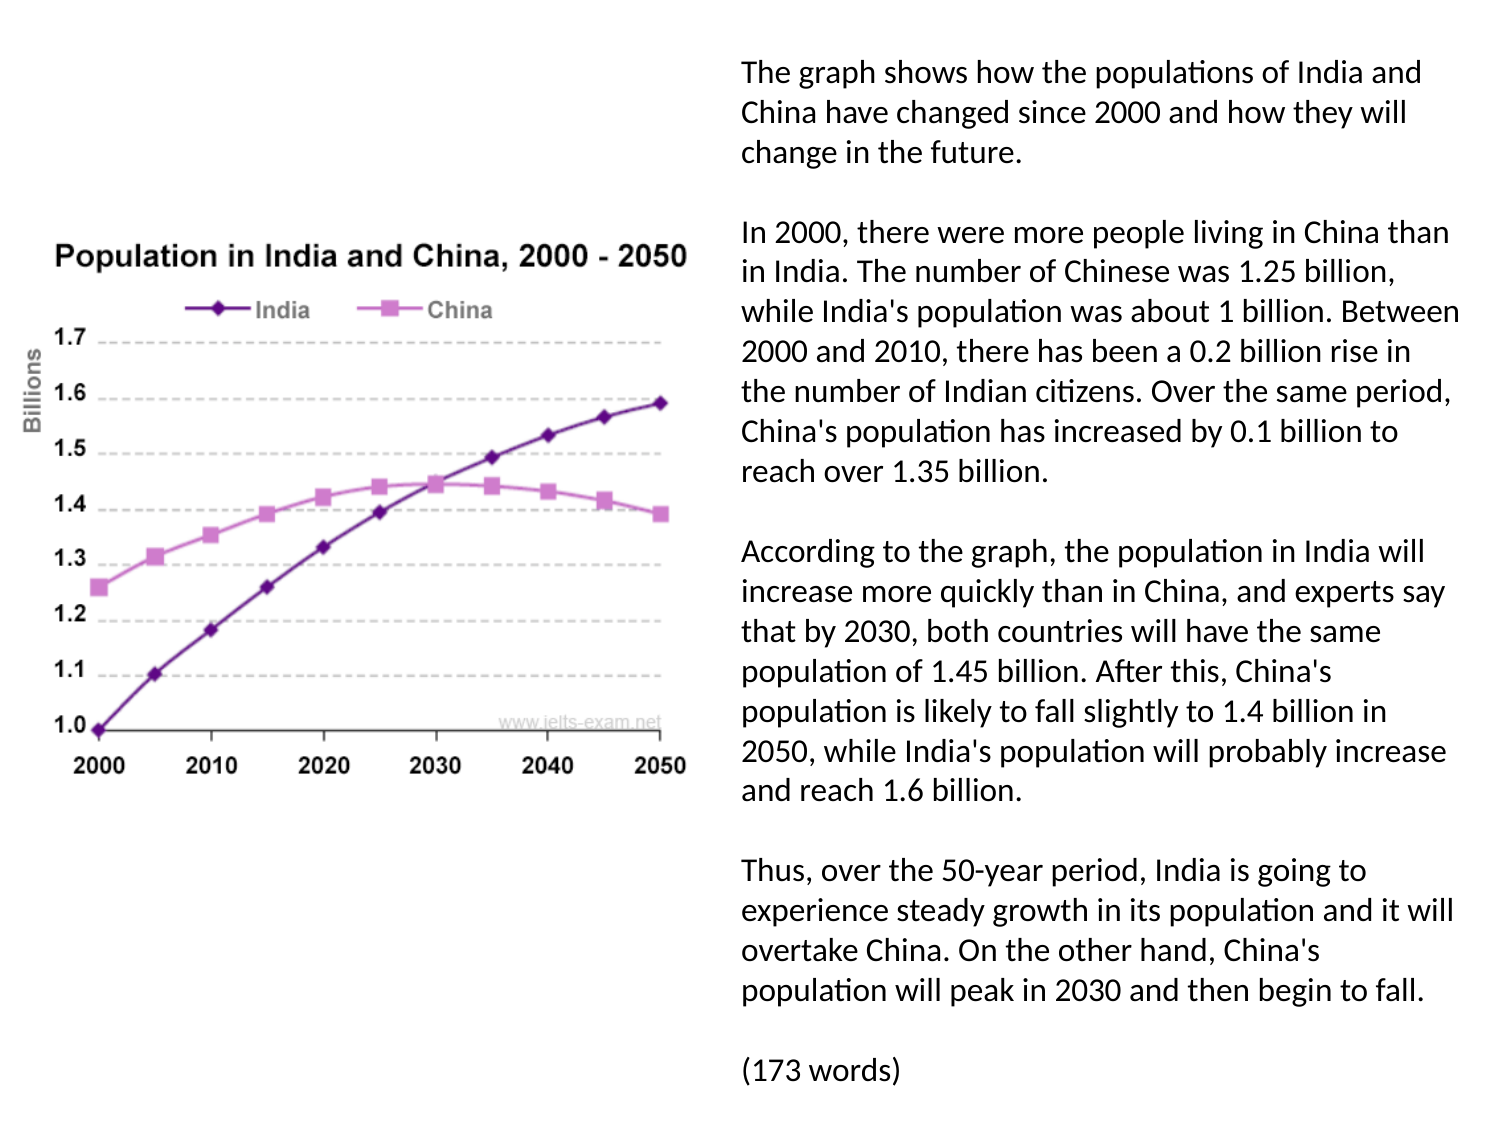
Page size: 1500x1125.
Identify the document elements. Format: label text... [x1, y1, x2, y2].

picture [0, 231, 741, 788]
text_box The graph shows how the populations of India and China have changed since 2000 and how they will change in the future. In 2000, there were more people living in China than in India. The number of Chinese was 1.25 billion, while India's population was about 1 billion. Between 2000 and 2010, there has been a 0.2 billion rise in the number of Indian citizens. Over the same period, China's population has increased by 0.1 billion to reach over 1.35 billion. According to the graph, the population in India will increase more quickly than in China, and experts say that by 2030, both countries will have the same population of 1.45 billion. After this, China's population is likely to fall slightly to 1.4 billion in 2050, while India's population will probably increase and reach 1.6 billion. Thus, over the 50-year period, India is going to experience steady growth in its population and it will overtake China. On the other hand, China's population will peak in 2030 and then begin to fall. (173 words) [726, 42, 1477, 1096]
